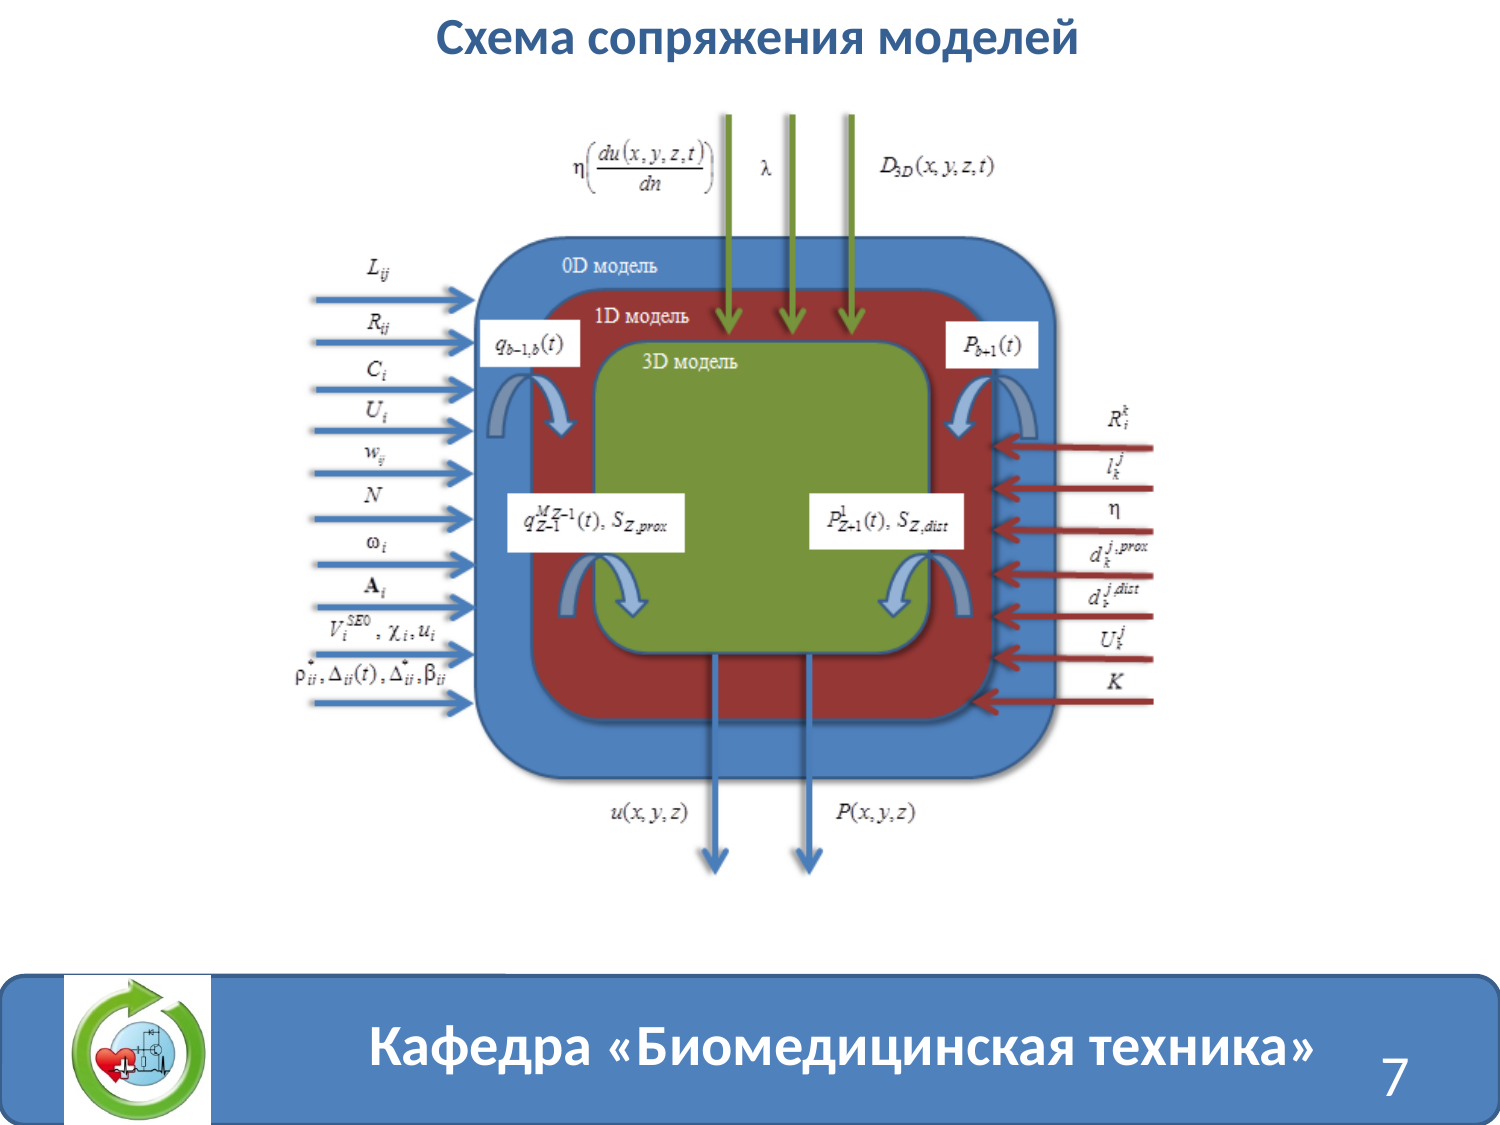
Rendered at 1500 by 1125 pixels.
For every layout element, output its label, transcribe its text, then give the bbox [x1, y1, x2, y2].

picture [277, 101, 1163, 883]
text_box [0, 975, 1500, 1125]
text_box Схема сопряжения моделей [66, 0, 1450, 73]
